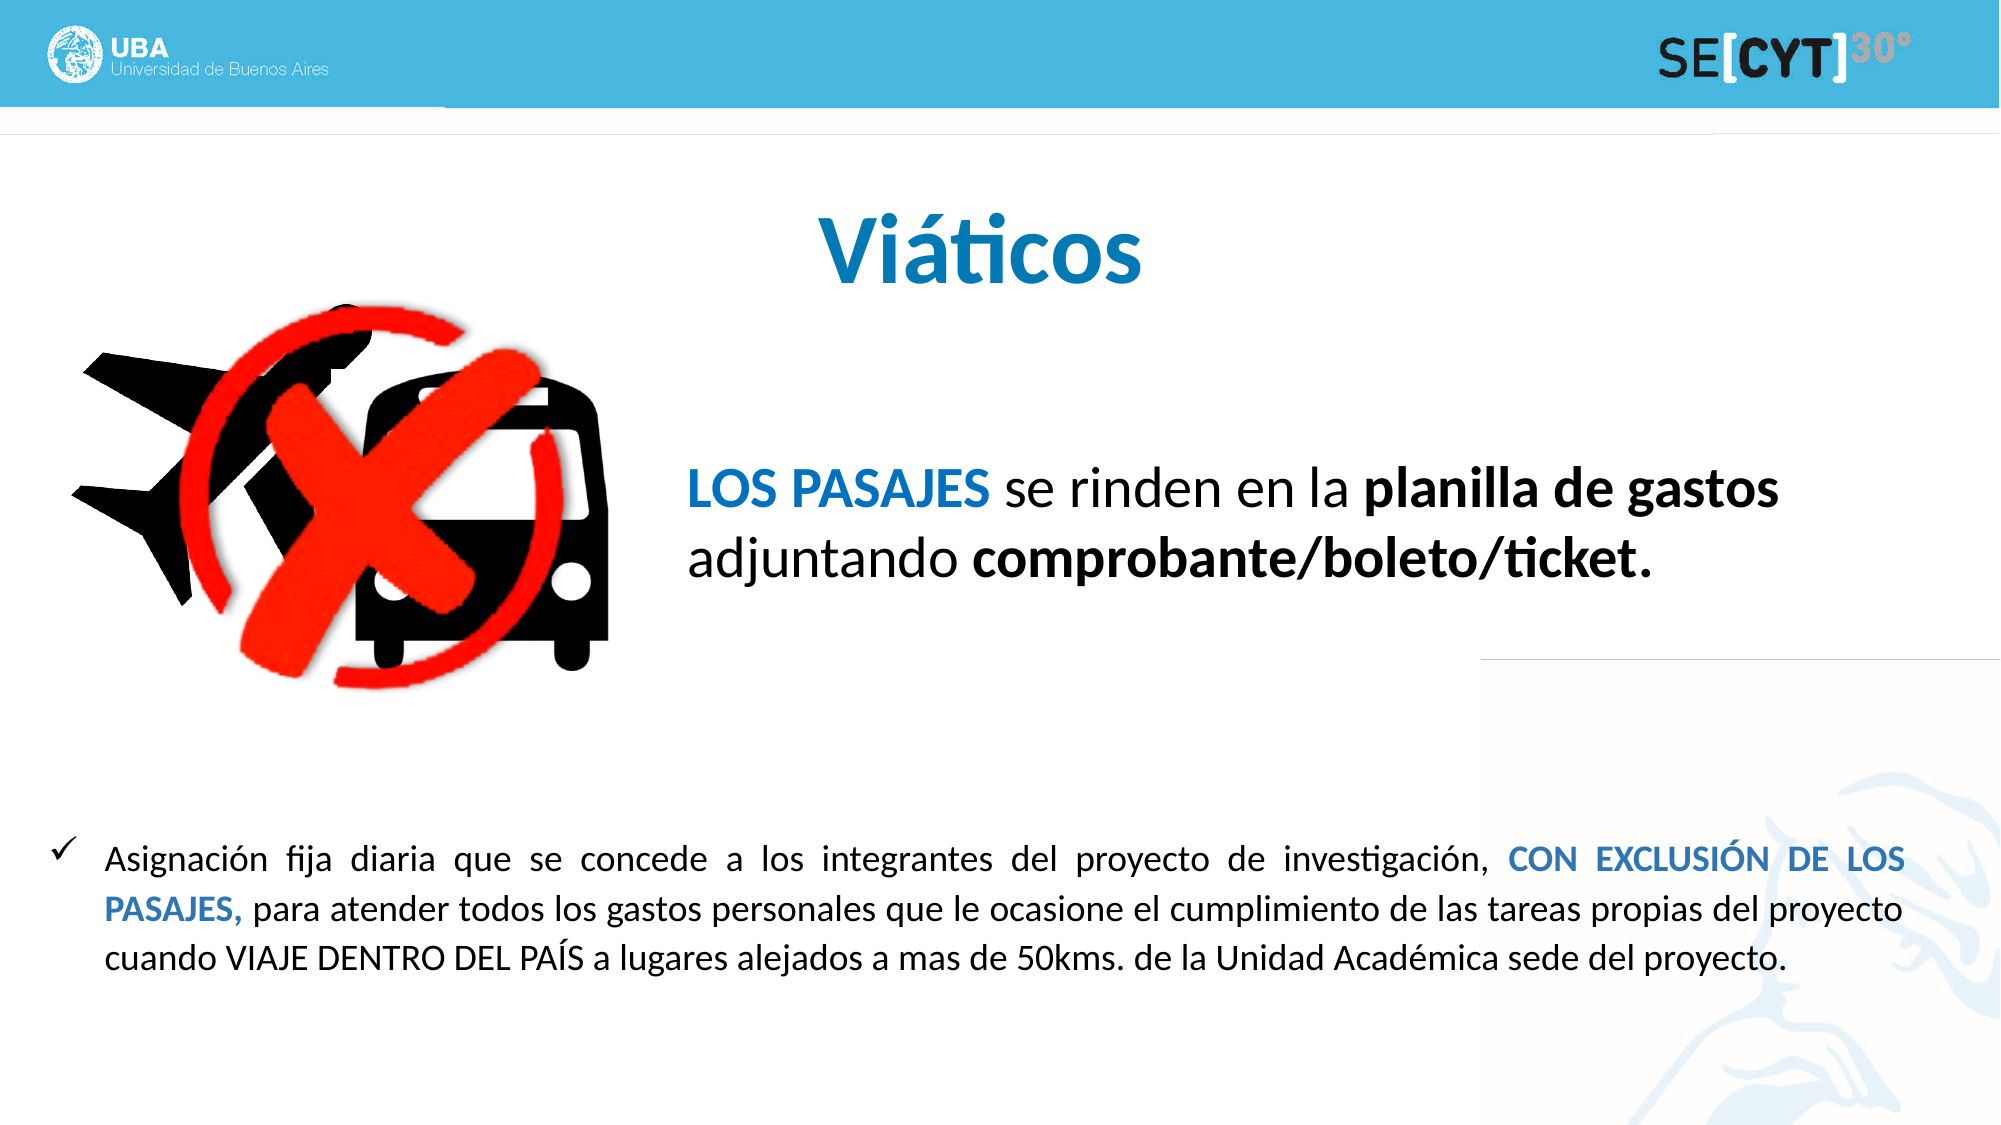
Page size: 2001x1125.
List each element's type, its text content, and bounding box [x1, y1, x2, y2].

text_box Viáticos [0, 176, 1963, 311]
text_box LOS PASAJES se rinden en la planilla de gastos adjuntando comprobante/boleto/ticket. [672, 441, 1921, 597]
picture [0, 0, 2001, 1125]
list Asignación fija diaria que se concede a los integrantes del proyecto de investigación, CON EXCLUSIÓN DE LOS PASAJES, para atender todos los gastos personales que le ocasione el cumplimiento de las tareas propias del proyecto cuando VIAJE DENTRO DEL PAÍS a lugares alejados a mas de 50kms. de la Unidad Académica sede del proyecto. [33, 821, 1921, 1002]
